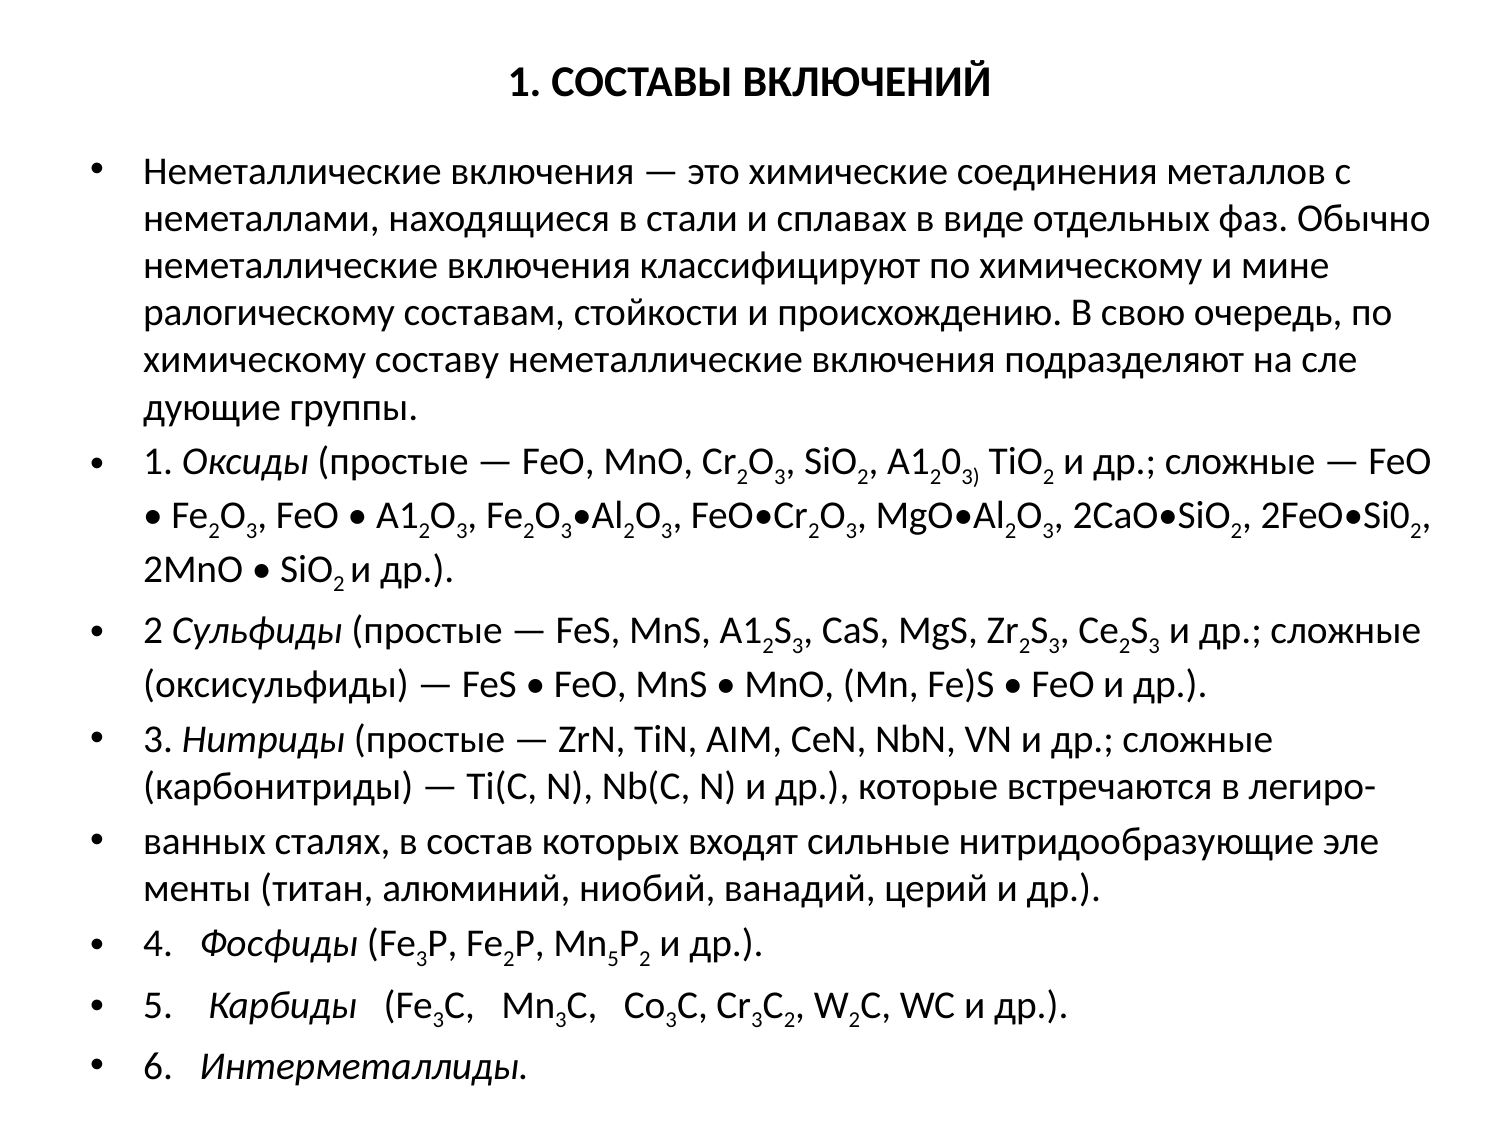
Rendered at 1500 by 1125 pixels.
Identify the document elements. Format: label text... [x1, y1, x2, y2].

title 1. СОСТАВЫ ВКЛЮЧЕНИЙ [75, 45, 1425, 114]
list Неметаллические включения — это химические соединения металлов с неметаллами, находящиеся в стали и сплавах в виде отдельных фаз. Обыч­но неметаллические включения клас­сифицируют по химическому и мине­ралогическому составам, стойкости и происхождению. В свою очередь, по химическому составу неметалличес­кие включения подразделяют на сле­дующие группы. 1. Оксиды (простые — FeO, MnO, Cr2O3, SiO2, A1203) ТiO2 и др.; сложные — FeO • Fe2O3, FeO • А12О3, Fe2O3•Al2O3, FeO•Cr2O3, MgO•Al2O3, 2CaO•SiO2, 2FeO•Si02, 2MnO • SiO2 и др.). 2 Сульфиды (простые — FeS, MnS, A12S3, CaS, MgS, Zr2S3, Ce2S3 и др.; сложные (оксисульфиды) — FeS • FeO, MnS • MnO, (Mn, Fe)S • FeO и др.). 3. Нитриды (простые — ZrN, TiN, AIM, CeN, NbN, VN и др.; сложные (карбонитриды) — Ti(C, N), Nb(C, N) и др.), которые встречаются в легиро- ванных сталях, в состав которых вхо­дят сильные нитридообразующие эле­менты (титан, алюминий, ниобий, ва­надий, церий и др.). 4. Фосфиды (Fe3P, Fe2P, Mn5P2 и др.). 5. Карбиды (Fe3C, Mn3C, Со3С, Cr3C2, W2C, WC и др.). 6. Интерметаллиды. [75, 137, 1471, 1106]
